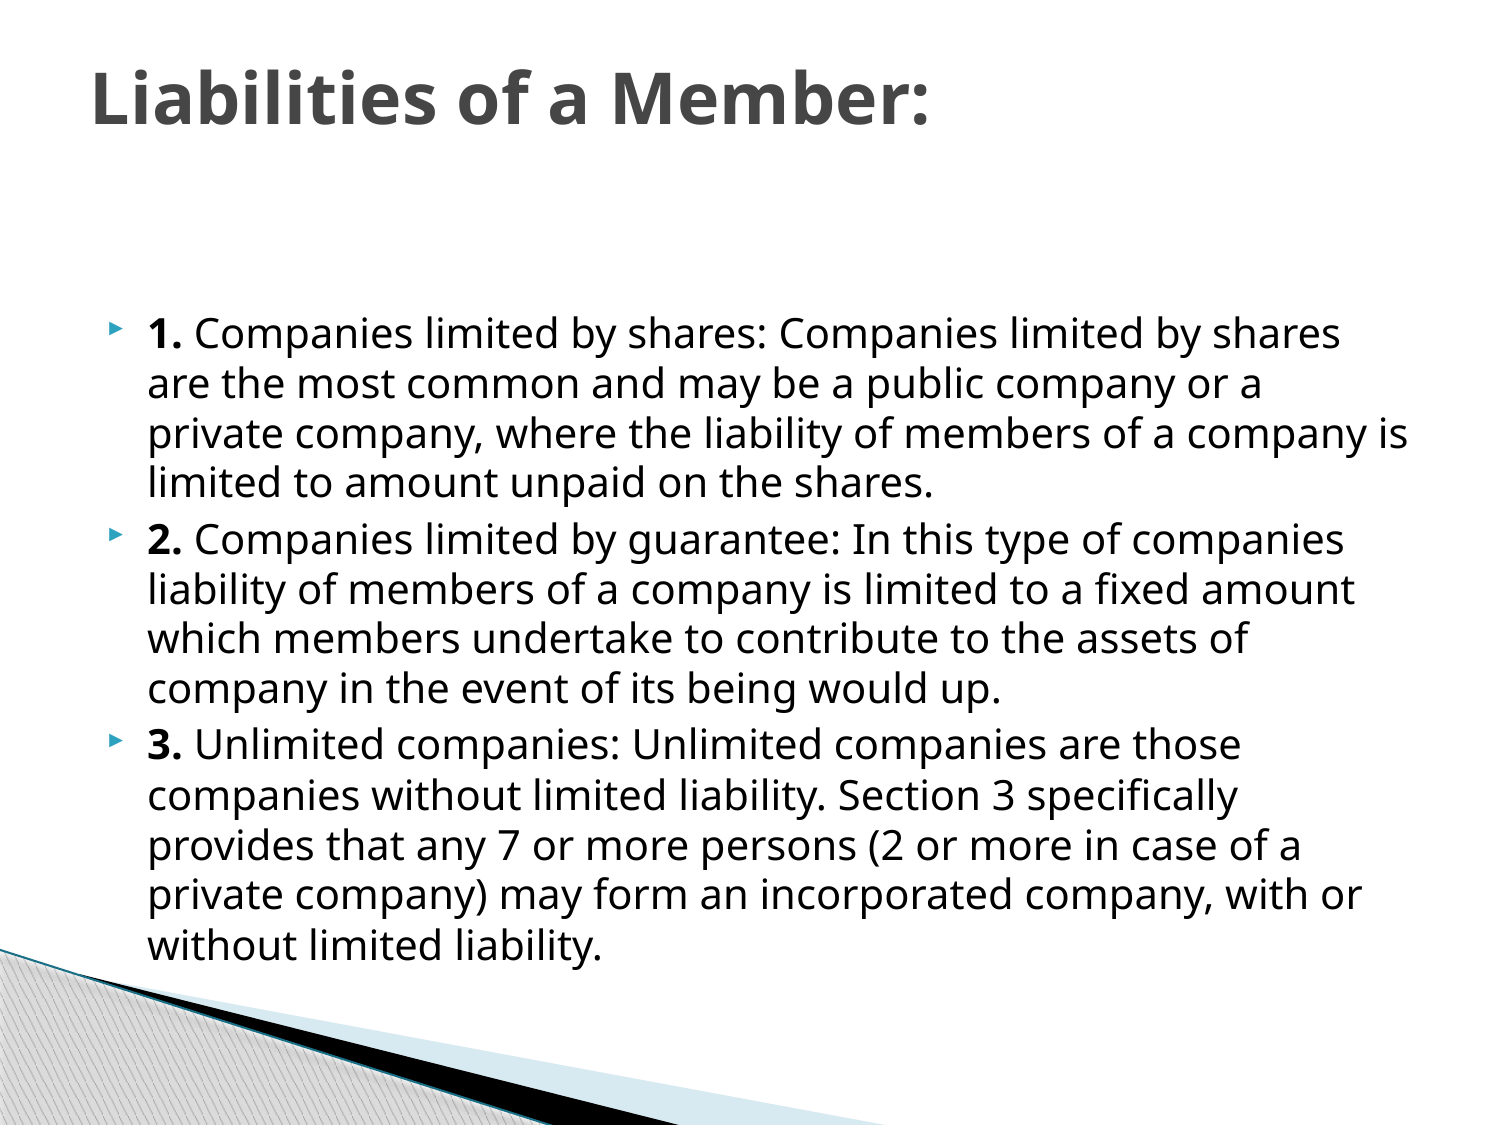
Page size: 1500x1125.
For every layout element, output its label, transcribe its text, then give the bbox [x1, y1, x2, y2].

list 1. Companies limited by shares: Companies limited by shares are the most common and may be a public company or a private company, where the liability of members of a company is limited to amount unpaid on the shares. 2. Companies limited by guarantee: In this type of companies liability of members of a company is limited to a fixed amount which members undertake to contribute to the assets of company in the event of its being would up. 3. Unlimited companies: Unlimited companies are those companies without limited liability. Section 3 specifically provides that any 7 or more persons (2 or more in case of a private company) may form an incorporated company, with or without limited liability. [75, 243, 1425, 986]
title Liabilities of a Member: [75, 45, 1425, 233]
